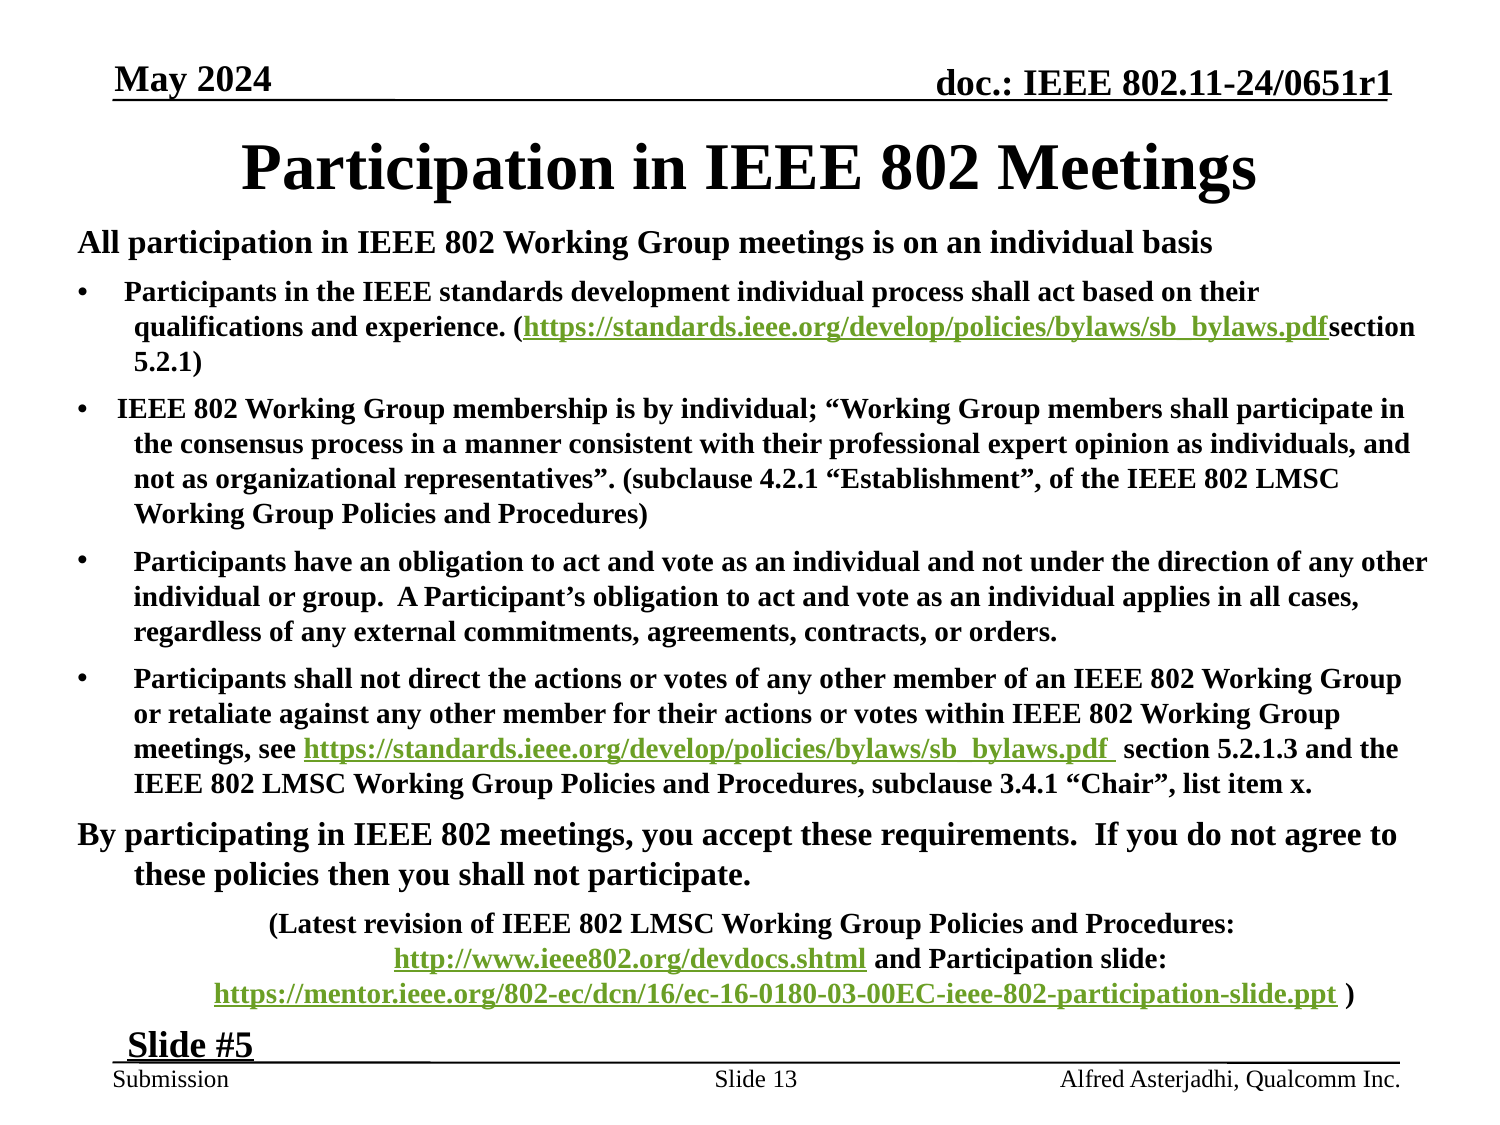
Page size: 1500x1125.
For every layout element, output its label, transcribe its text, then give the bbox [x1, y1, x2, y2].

list All participation in IEEE 802 Working Group meetings is on an individual basis • Participants in the IEEE standards development individual process shall act based on their qualifications and experience. (https://standards.ieee.org/develop/policies/bylaws/sb_bylaws.pdfsection 5.2.1) • IEEE 802 Working Group membership is by individual; “Working Group members shall participate in the consensus process in a manner consistent with their professional expert opinion as individuals, and not as organizational representatives”. (subclause 4.2.1 “Establishment”, of the IEEE 802 LMSC Working Group Policies and Procedures) Participants have an obligation to act and vote as an individual and not under the direction of any other individual or group. A Participant’s obligation to act and vote as an individual applies in all cases, regardless of any external commitments, agreements, contracts, or orders. Participants shall not direct the actions or votes of any other member of an IEEE 802 Working Group or retaliate against any other member for their actions or votes within IEEE 802 Working Group meetings, see https://standards.ieee.org/develop/policies/bylaws/sb_bylaws.pdf section 5.2.1.3 and the IEEE 802 LMSC Working Group Policies and Procedures, subclause 3.4.1 “Chair”, list item x. By participating in IEEE 802 meetings, you accept these requirements. If you do not agree to these policies then you shall not participate. (Latest revision of IEEE 802 LMSC Working Group Policies and Procedures: http://www.ieee802.org/devdocs.shtml and Participation slide: https://mentor.ieee.org/802-ec/dcn/16/ec-16-0180-03-00EC-ieee-802-participation-slide.ppt ) [62, 212, 1451, 1001]
footer Alfred Asterjadhi, Qualcomm Inc. [878, 1061, 1402, 1093]
title Participation in IEEE 802 Meetings [112, 112, 1388, 212]
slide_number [114, 54, 493, 100]
slide_number Slide 13 [712, 1061, 800, 1123]
text_box Slide #5 [112, 1012, 269, 1073]
